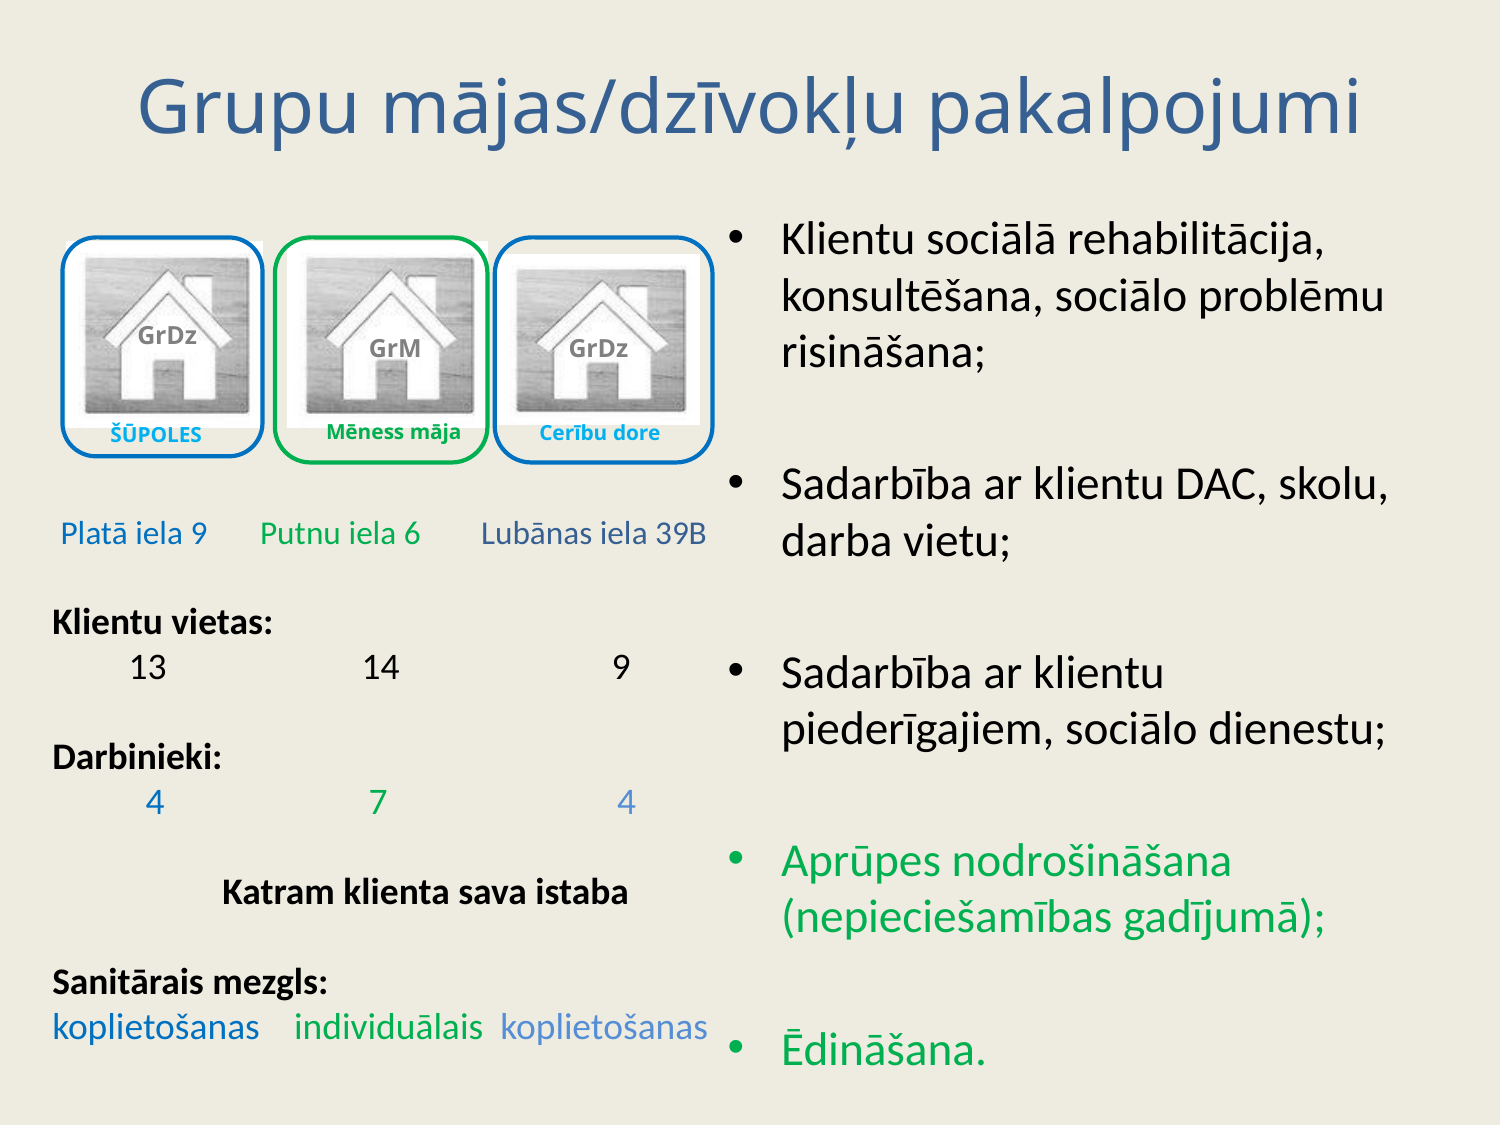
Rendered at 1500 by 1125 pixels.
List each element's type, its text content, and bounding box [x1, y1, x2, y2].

list Klientu sociālā rehabilitācija, konsultēšana, sociālo problēmu risināšana; Sadarbība ar klientu DAC, skolu, darba vietu; Sadarbība ar klientu piederīgajiem, sociālo dienestu; Aprūpes nodrošināšana (nepieciešamības gadījumā); Ēdināšana. [712, 200, 1463, 1088]
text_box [487, 237, 714, 476]
title Grupu mājas/dzīvokļu pakalpojumi [75, 45, 1425, 163]
text_box Platā iela 9 Putnu iela 6 Lubānas iela 39B Klientu vietas: 13 14 9 Darbinieki: 4 7 4 Katram klienta sava istaba Sanitārais mezgls: koplietošanas individuālais koplietošanas [37, 499, 725, 1100]
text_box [62, 237, 486, 483]
